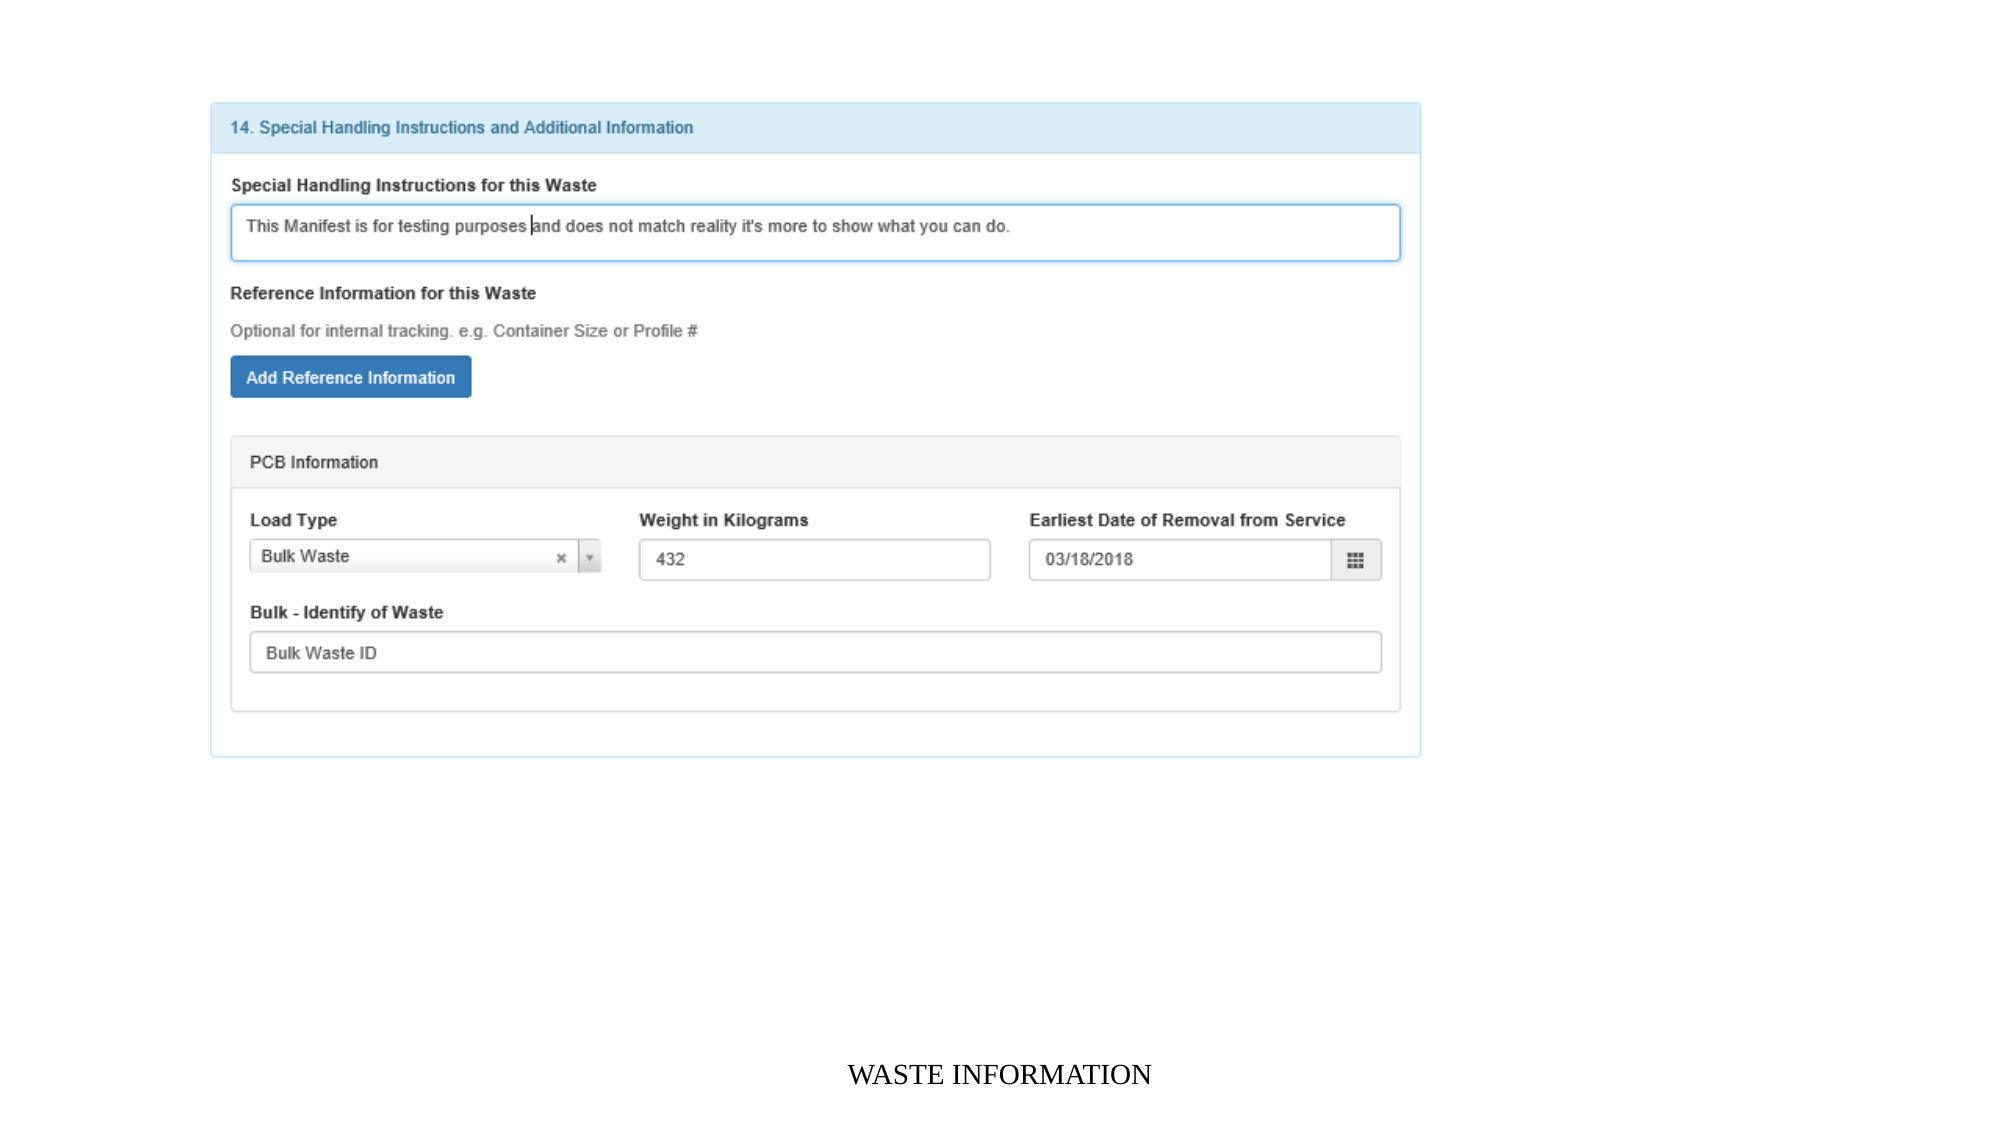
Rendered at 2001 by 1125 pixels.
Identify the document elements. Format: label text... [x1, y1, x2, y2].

picture [198, 93, 1431, 772]
footer WASTE INFORMATION [662, 1042, 1338, 1103]
